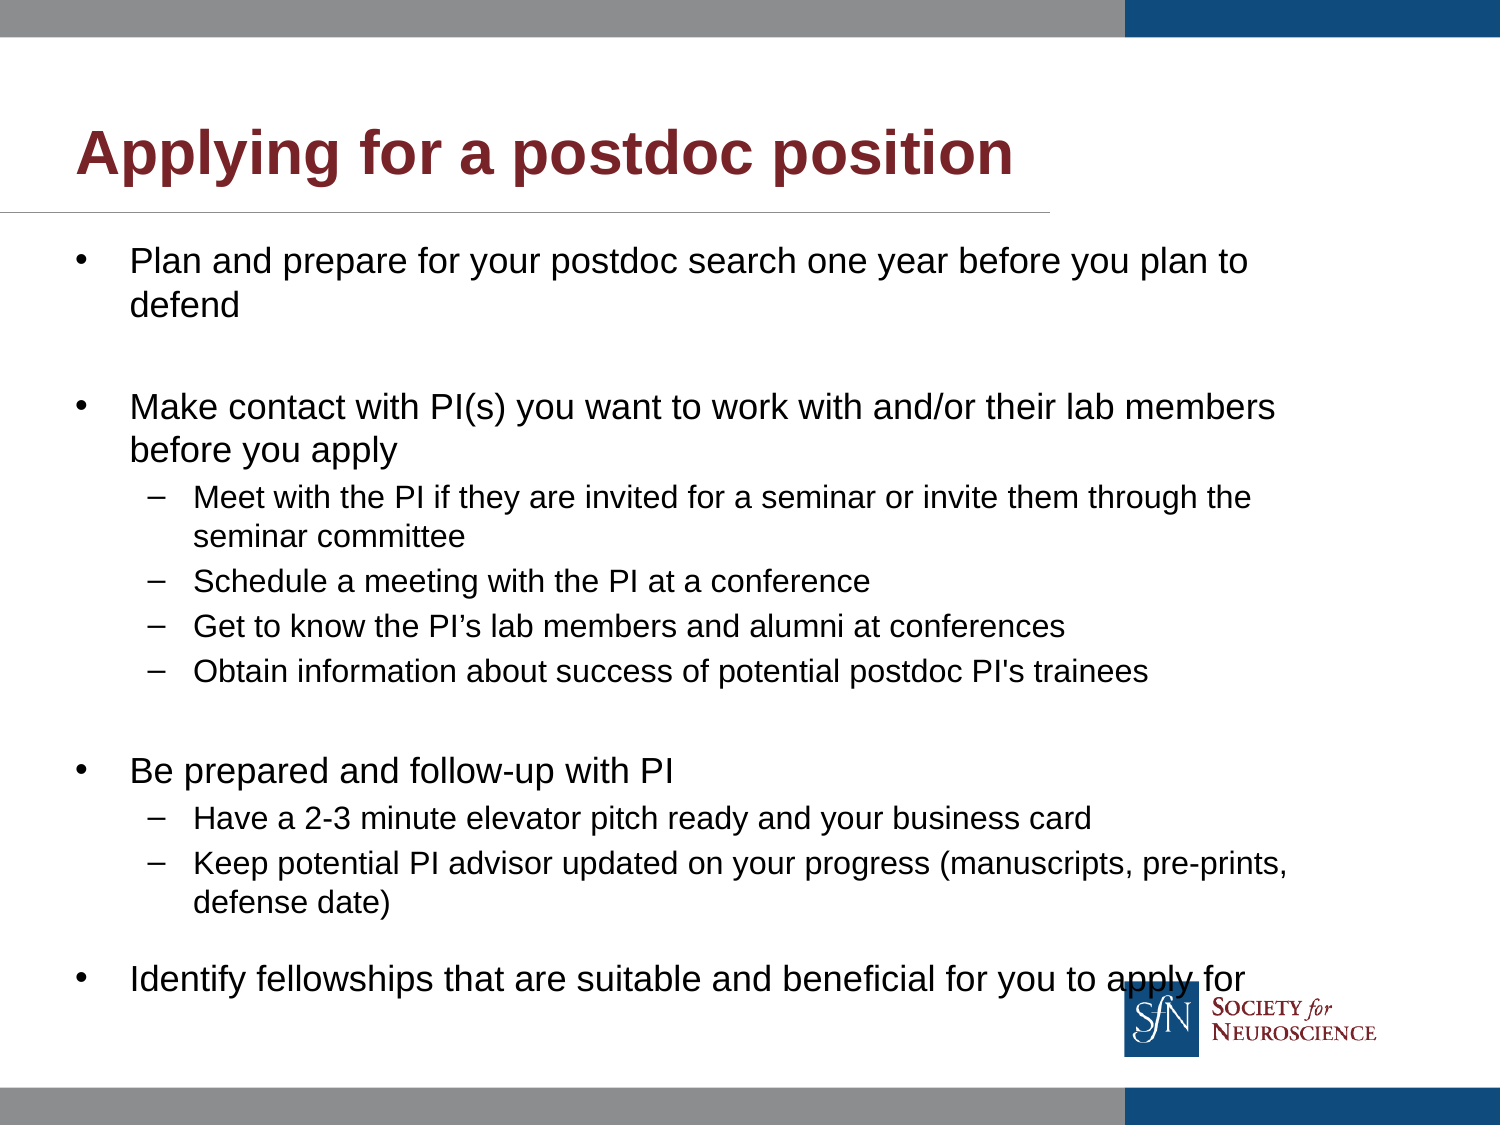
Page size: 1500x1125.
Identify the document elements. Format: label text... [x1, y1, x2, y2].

picture [1117, 974, 1381, 1062]
title Applying for a postdoc position [75, 112, 1500, 188]
list Plan and prepare for your postdoc search one year before you plan to defend Make contact with PI(s) you want to work with and/or their lab members before you apply Meet with the PI if they are invited for a seminar or invite them through the seminar committee Schedule a meeting with the PI at a conference Get to know the PI’s lab members and alumni at conferences Obtain information about success of potential postdoc PI's trainees Be prepared and follow-up with PI Have a 2-3 minute elevator pitch ready and your business card Keep potential PI advisor updated on your progress (manuscripts, pre-prints, defense date) Identify fellowships that are suitable and beneficial for you to apply for [75, 237, 1345, 1003]
